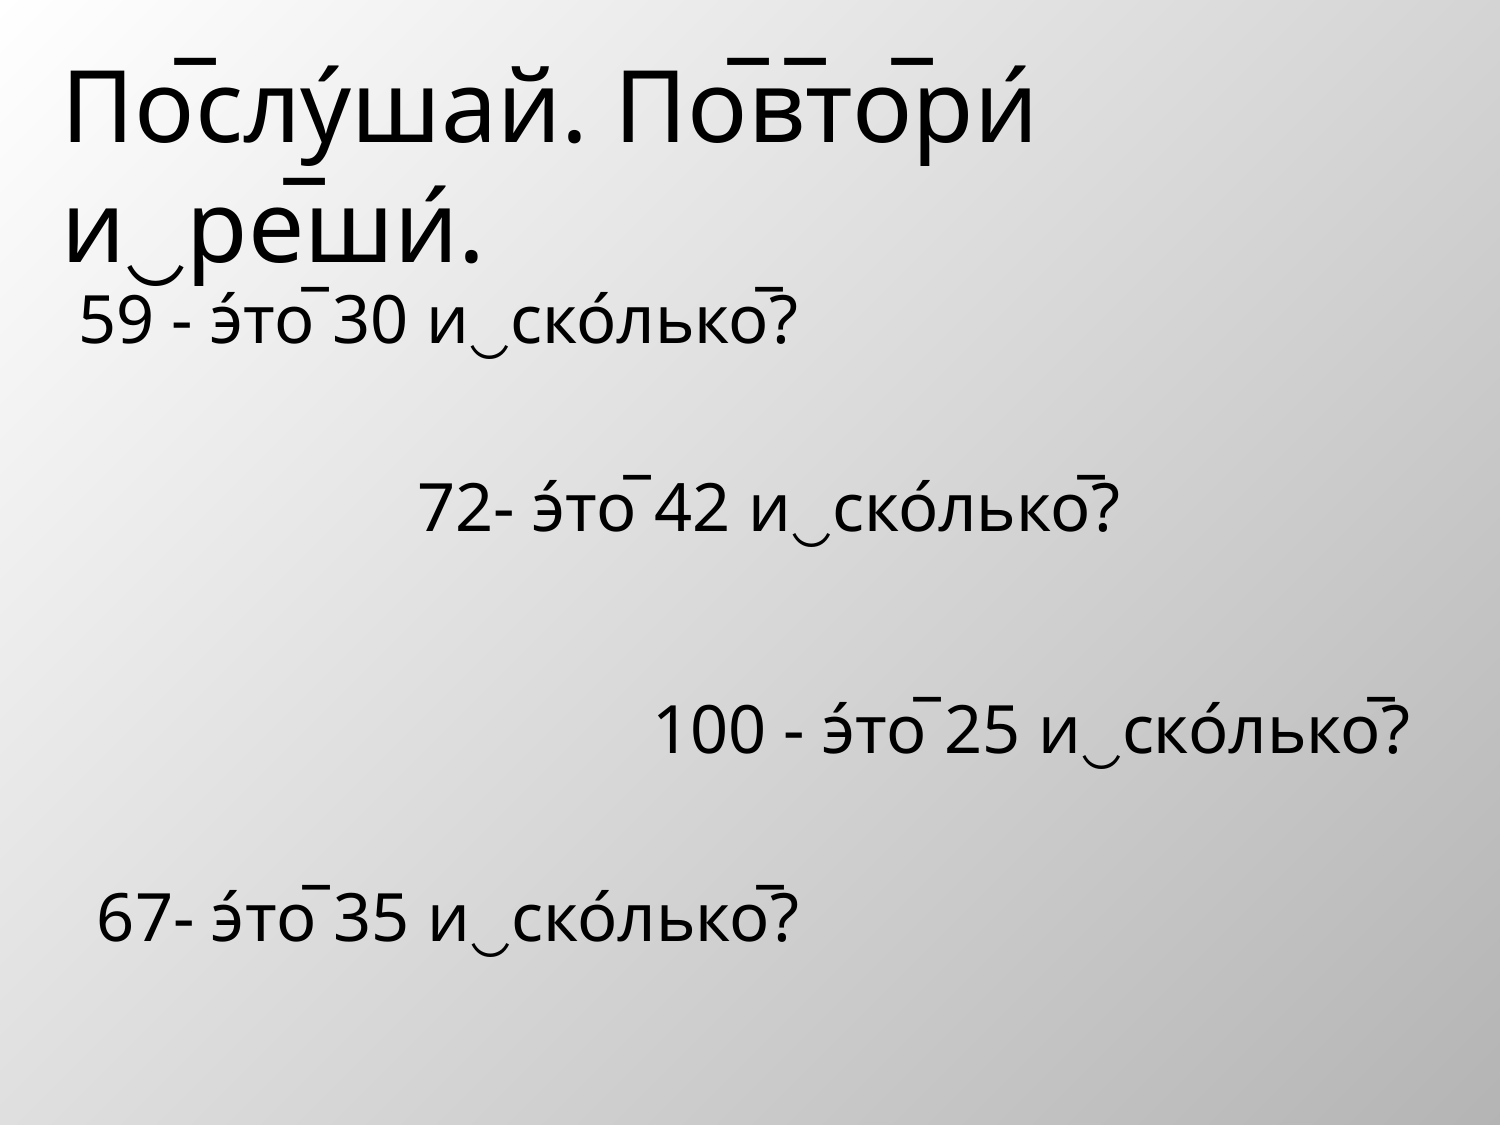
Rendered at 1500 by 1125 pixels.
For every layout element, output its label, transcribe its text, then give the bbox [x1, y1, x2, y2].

text_box 100 - э́то̅ 25 и‿ско́лько̅? [637, 679, 1426, 775]
text_box 72- э́то̅ 42 и‿ско́лько̅? [402, 456, 1136, 552]
text_box 59 - э́то̅ 30 и‿ско́лько̅? [63, 269, 814, 365]
text_box По̅слу́шай. По̅в̅то̅ри́ и‿ре̅ши́. [46, 35, 1500, 290]
text_box 67- э́то̅ 35 и‿ско́лько̅? [82, 867, 903, 962]
